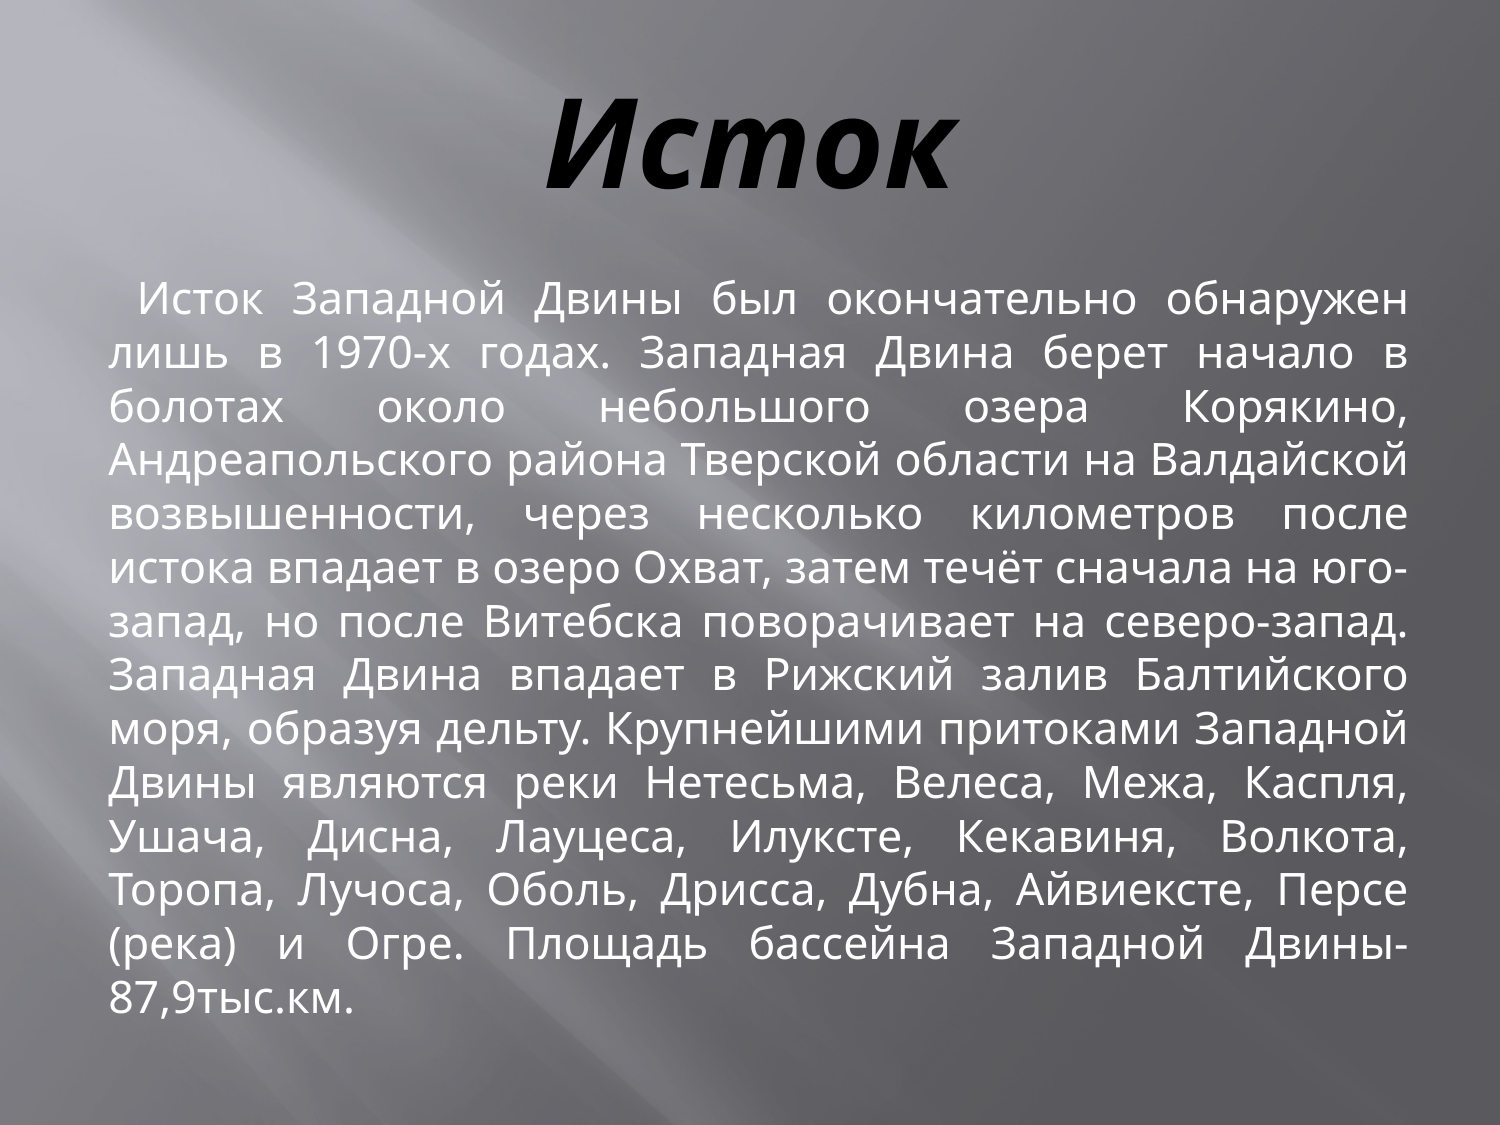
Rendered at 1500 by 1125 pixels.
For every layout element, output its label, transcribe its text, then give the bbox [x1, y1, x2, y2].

list Исток Западной Двины был окончательно обнаружен лишь в 1970-х годах. Западная Двина берет начало в болотах около небольшого озера Корякино, Андреапольского района Тверской области на Валдайской возвышенности, через несколько километров после истока впадает в озеро Охват, затем течёт сначала на юго-запад, но после Витебска поворачивает на северо-запад. Западная Двина впадает в Рижский залив Балтийского моря, образуя дельту. Крупнейшими притоками Западной Двины являются реки Нетесьма, Велеса, Межа, Каспля, Ушача, Дисна, Лауцеса, Илуксте, Кекавиня, Волкота, Торопа, Лучоса, Оболь, Дрисса, Дубна, Айвиексте, Персе (река) и Огре. Площадь бассейна Западной Двины-87,9тыс.км. [75, 262, 1425, 1035]
title Исток [75, 45, 1425, 233]
